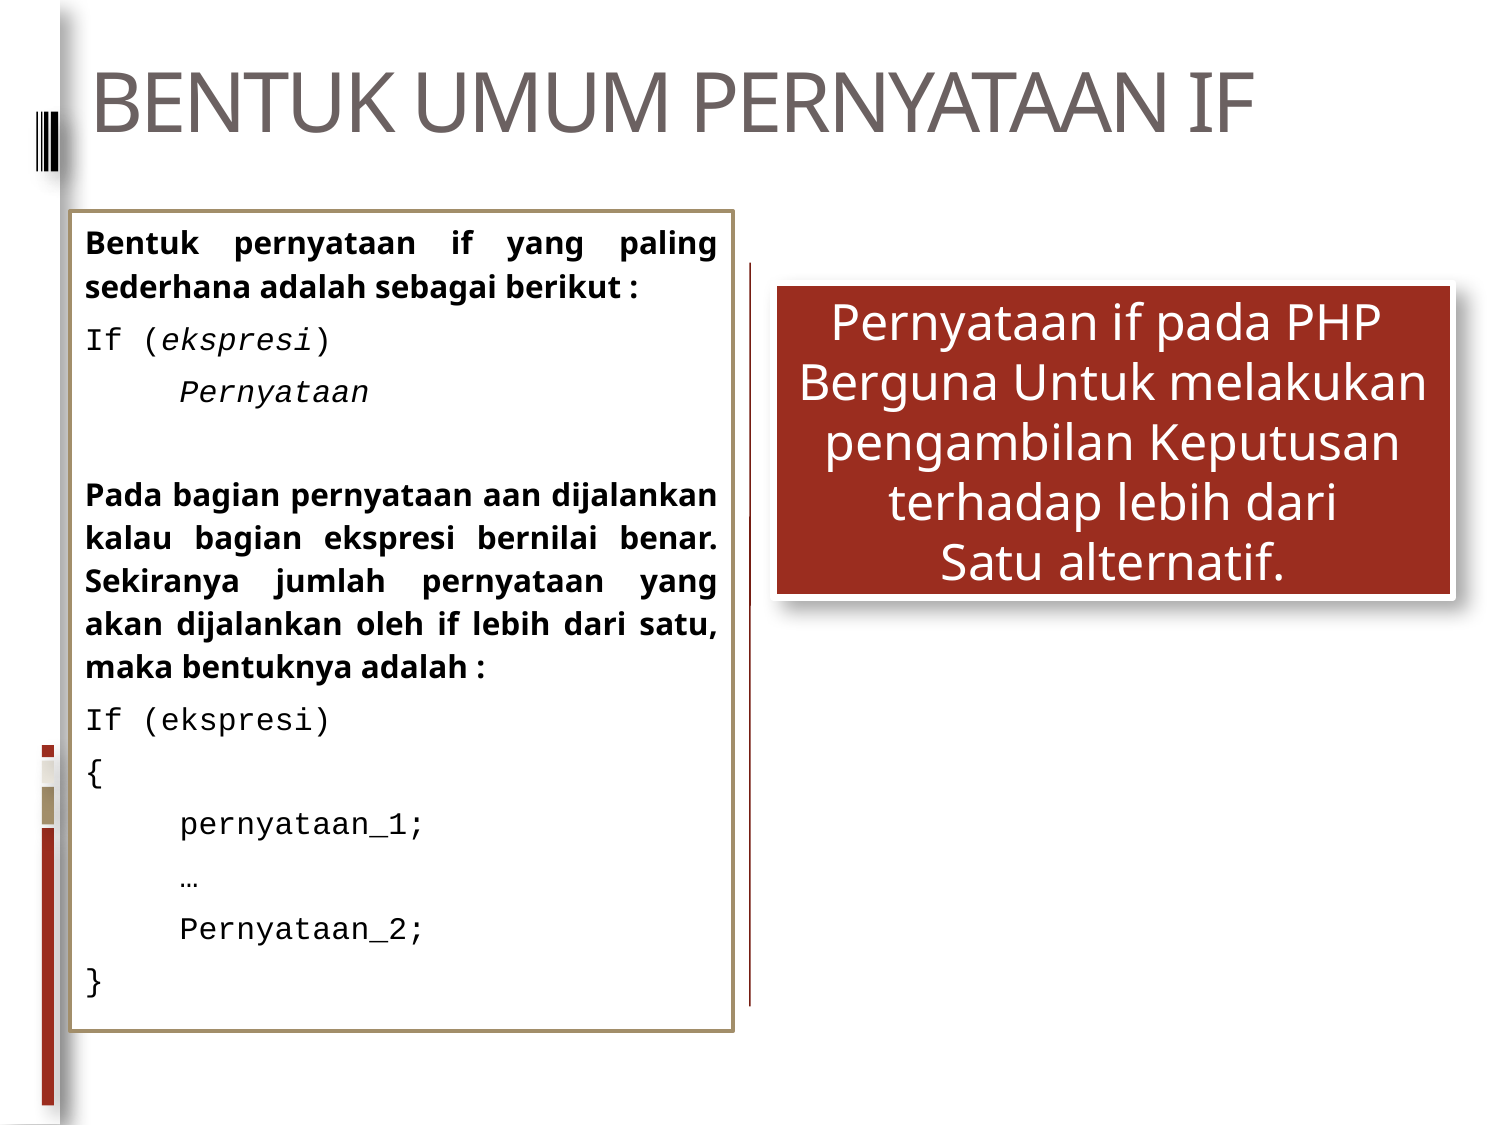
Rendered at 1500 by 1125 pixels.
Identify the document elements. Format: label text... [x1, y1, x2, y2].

text_box Pernyataan if pada PHP Berguna Untuk melakukan pengambilan Keputusan terhadap lebih dari Satu alternatif. [770, 280, 1456, 601]
list Bentuk pernyataan if yang paling sederhana adalah sebagai berikut : If (ekspresi) Pernyataan Pada bagian pernyataan aan dijalankan kalau bagian ekspresi bernilai benar. Sekiranya jumlah pernyataan yang akan dijalankan oleh if lebih dari satu, maka bentuknya adalah : If (ekspresi) { pernyataan_1; … Pernyataan_2; } [68, 209, 735, 1033]
title BENTUK UMUM PERNYATAAN IF [75, 34, 1425, 164]
